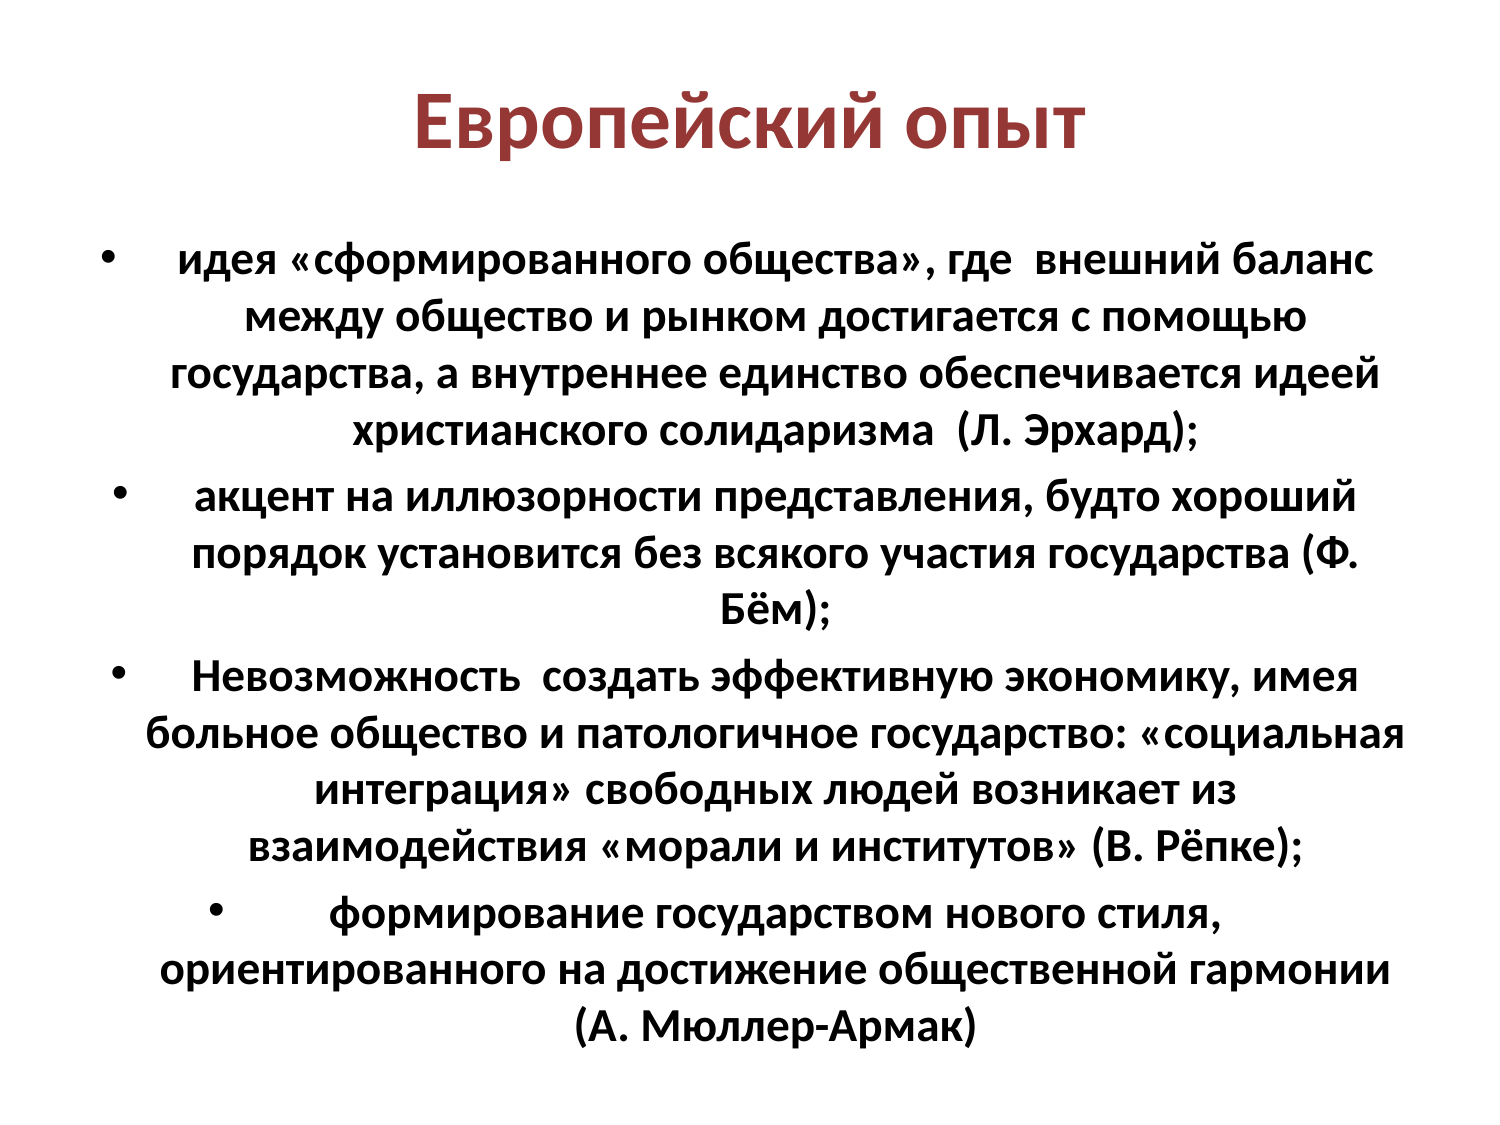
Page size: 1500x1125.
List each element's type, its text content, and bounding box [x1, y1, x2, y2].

list идея «сформированного общества», где внешний баланс между общество и рынком достигается с помощью государства, а внутреннее единство обеспечивается идеей христианского солидаризма (Л. Эрхард); акцент на иллюзорности представления, будто хороший порядок установится без всякого участия государства (Ф. Бём); Невозможность создать эффективную экономику, имея больное общество и патологичное государство: «социальная интеграция» свободных людей возникает из взаимодействия «морали и институтов» (В. Рёпке); формирование государством нового стиля, ориентированного на достижение общественной гармонии (А. Мюллер-Армак) [75, 219, 1425, 1059]
title Европейский опыт [75, 45, 1425, 185]
